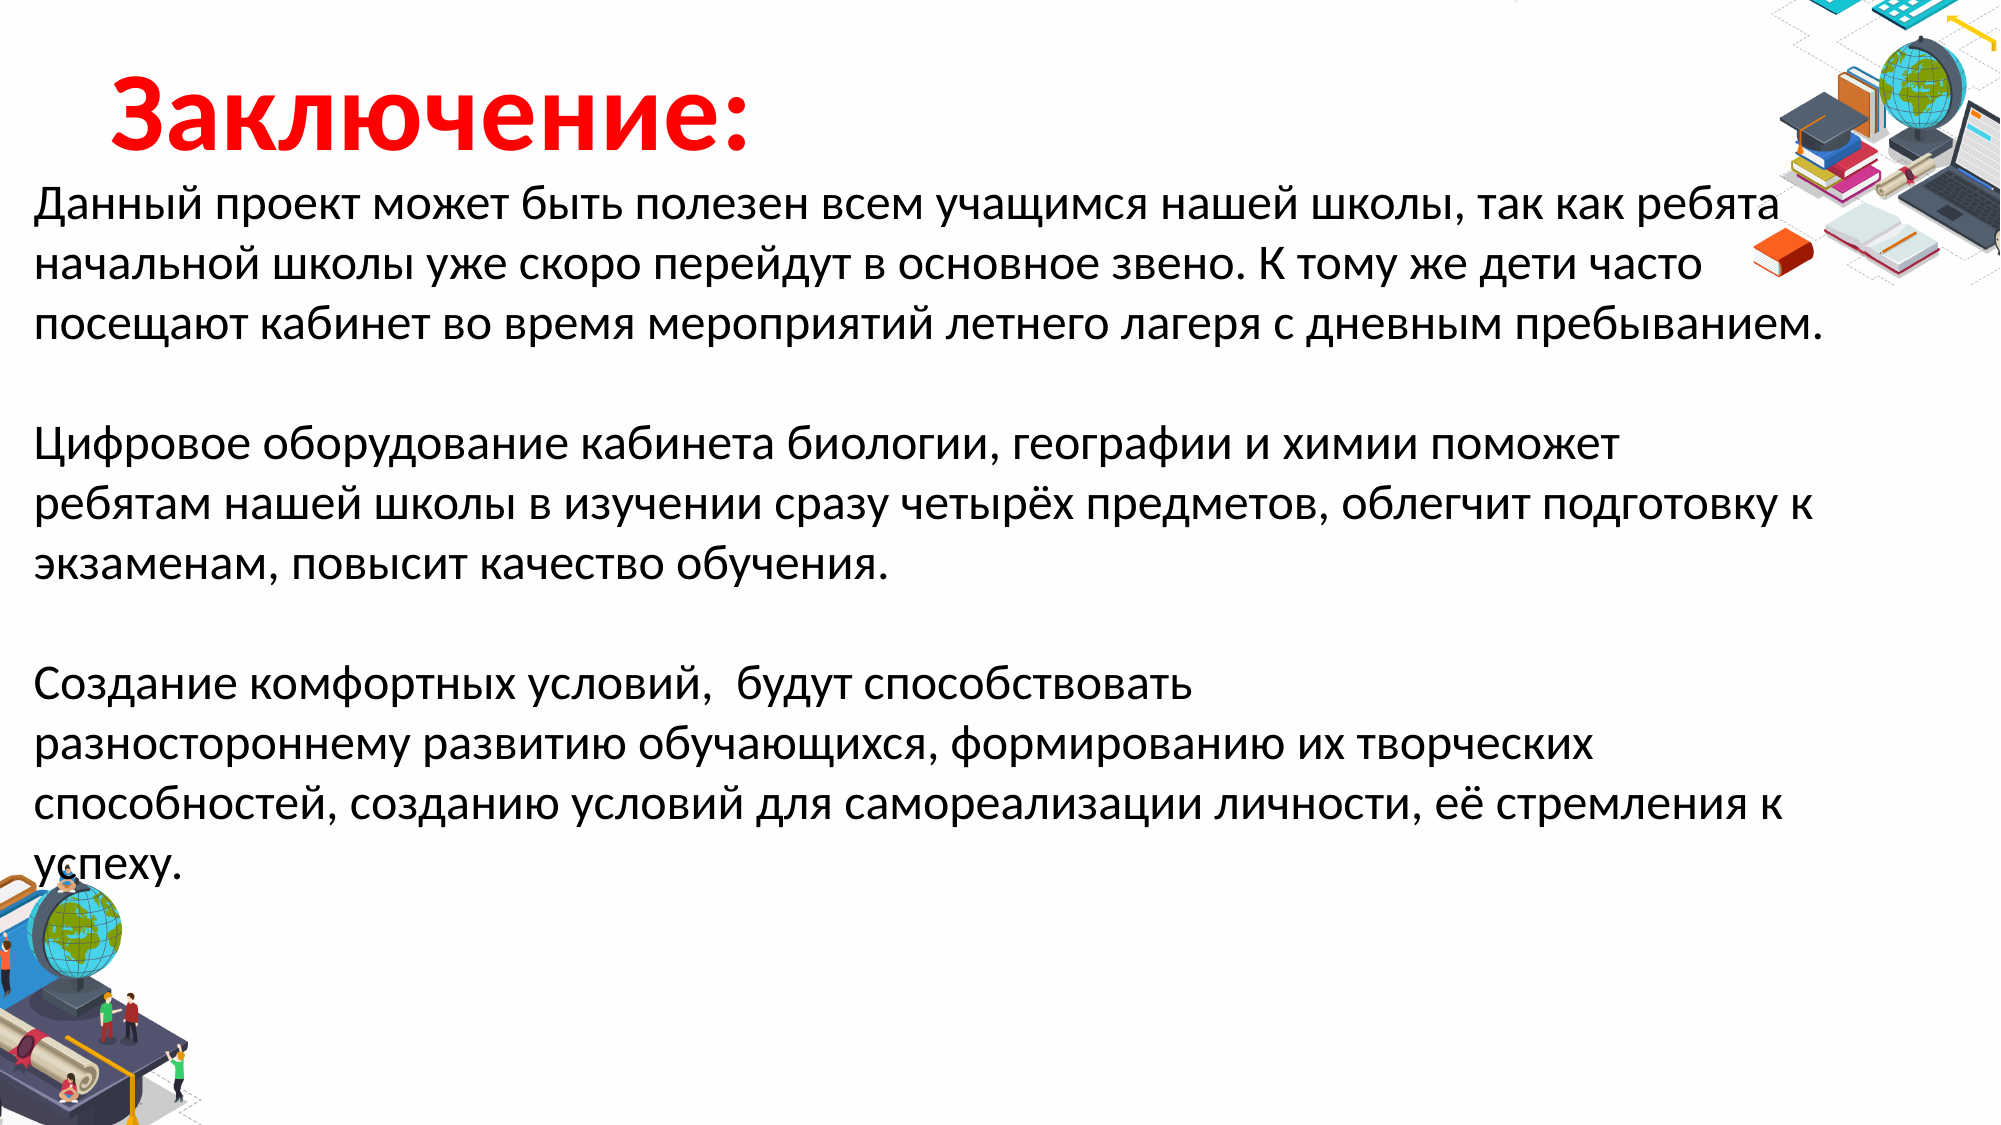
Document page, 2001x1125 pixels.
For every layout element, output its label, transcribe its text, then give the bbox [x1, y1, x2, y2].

picture [0, 0, 2000, 1125]
text_box Данный проект может быть полезен всем учащимся нашей школы, так как ребята начальной школы уже скоро перейдут в основное звено. К тому же дети часто посещают кабинет во время мероприятий летнего лагеря с дневным пребыванием. Цифровое оборудование кабинета биологии, географии и химии поможет ребятам нашей школы в изучении сразу четырёх предметов, облегчит подготовку к экзаменам, повысит качество обучения. Создание комфортных условий, будут способствовать разностороннему развитию обучающихся, формированию их творческих способностей, созданию условий для самореализации личности, её стремления к успеху. [18, 162, 1908, 958]
text_box Заключение: [0, 30, 894, 181]
